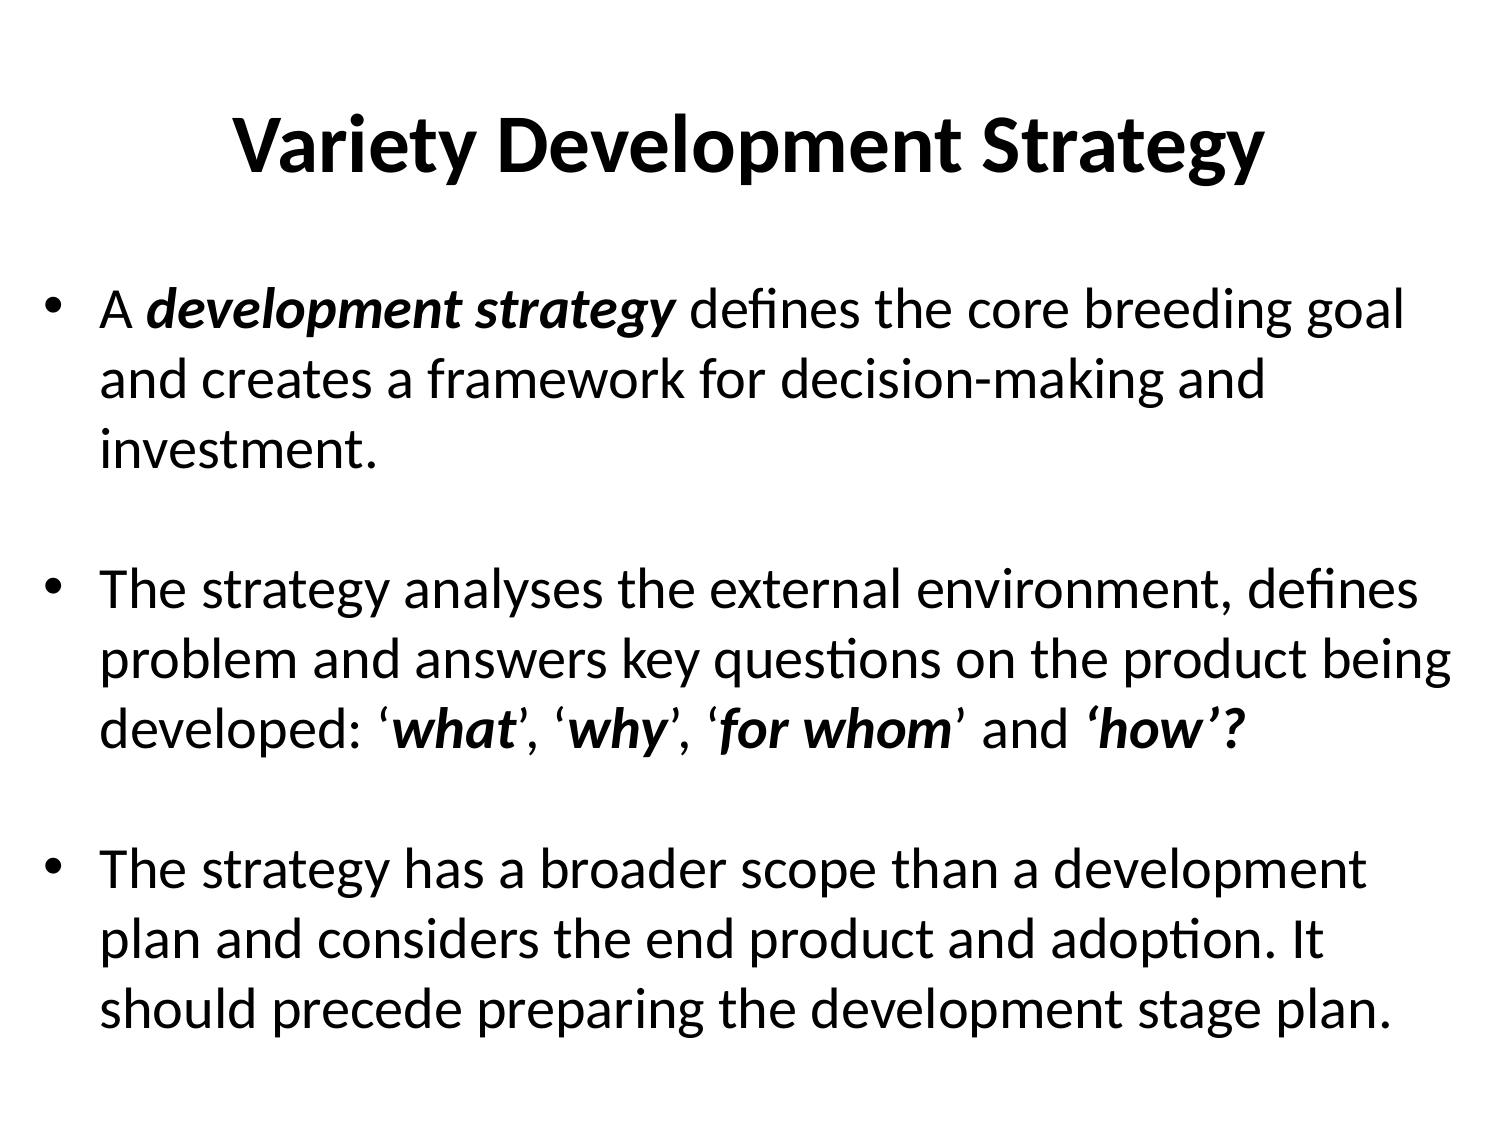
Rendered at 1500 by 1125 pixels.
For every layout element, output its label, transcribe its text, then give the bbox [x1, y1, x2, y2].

title Variety Development Strategy [75, 45, 1425, 233]
list A development strategy defines the core breeding goal and creates a framework for decision-making and investment. The strategy analyses the external environment, defines problem and answers key questions on the product being developed: ‘what’, ‘why’, ‘for whom’ and ‘how’? The strategy has a broader scope than a development plan and considers the end product and adoption. It should precede preparing the development stage plan. [28, 262, 1469, 1069]
